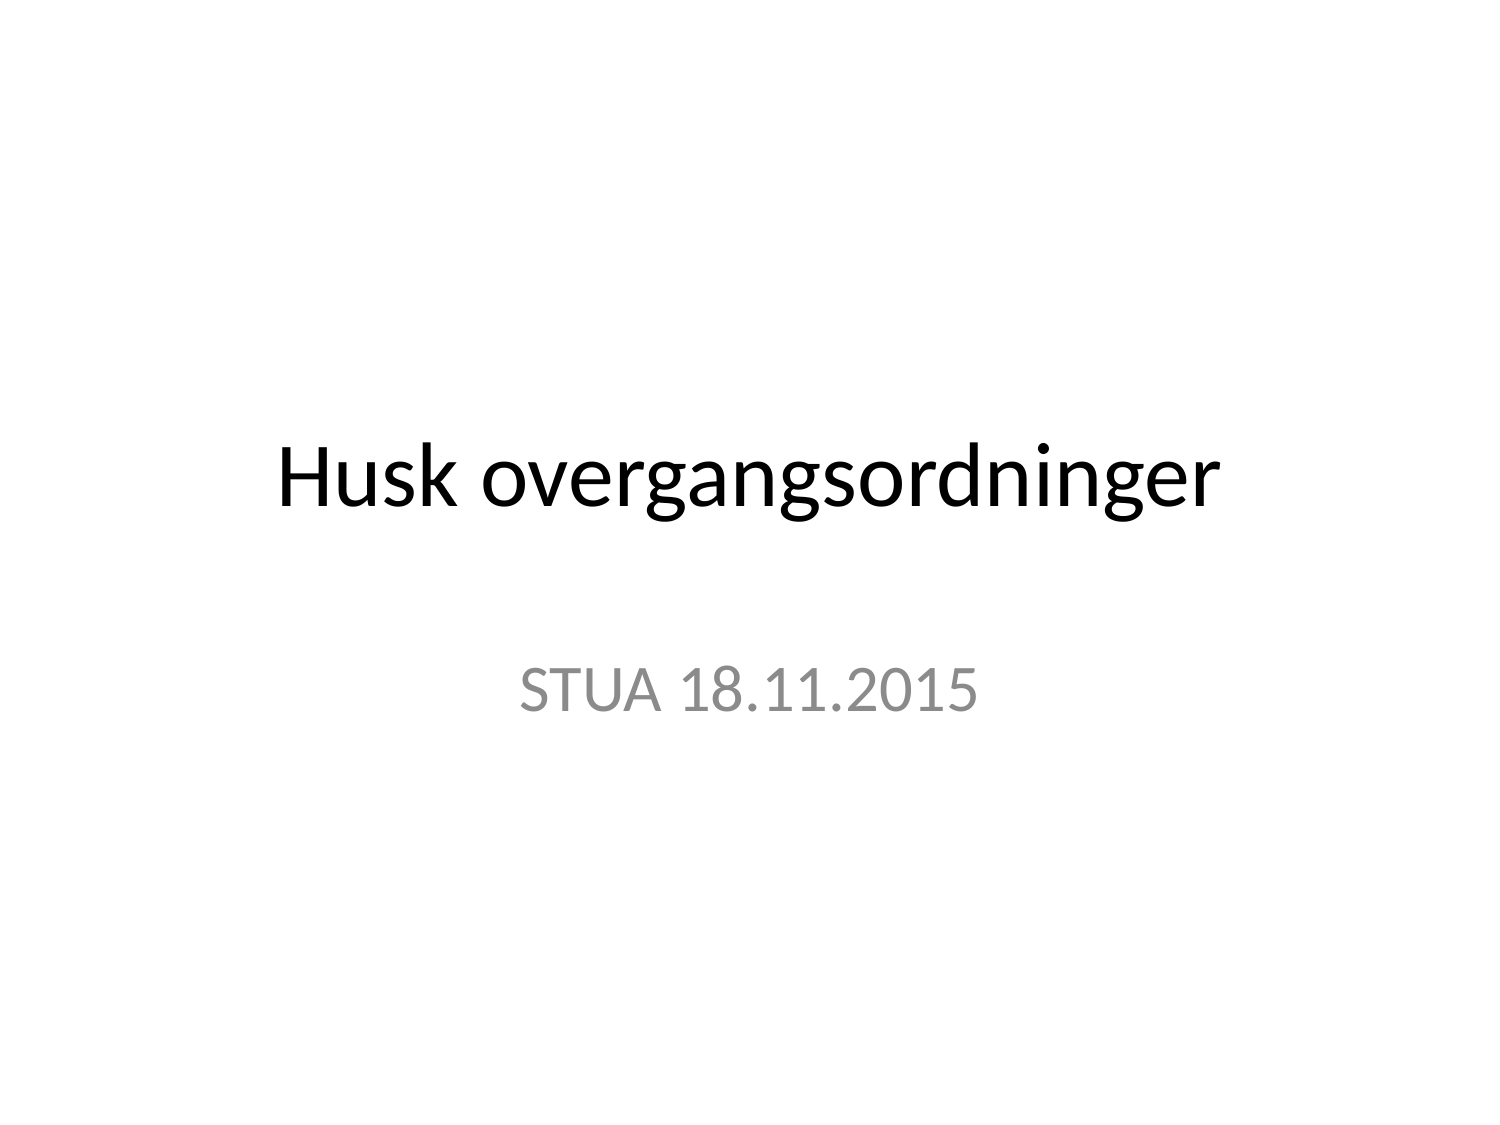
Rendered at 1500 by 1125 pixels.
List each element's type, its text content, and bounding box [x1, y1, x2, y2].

title Husk overgangsordninger [112, 349, 1388, 591]
subtitle STUA 18.11.2015 [225, 637, 1275, 925]
